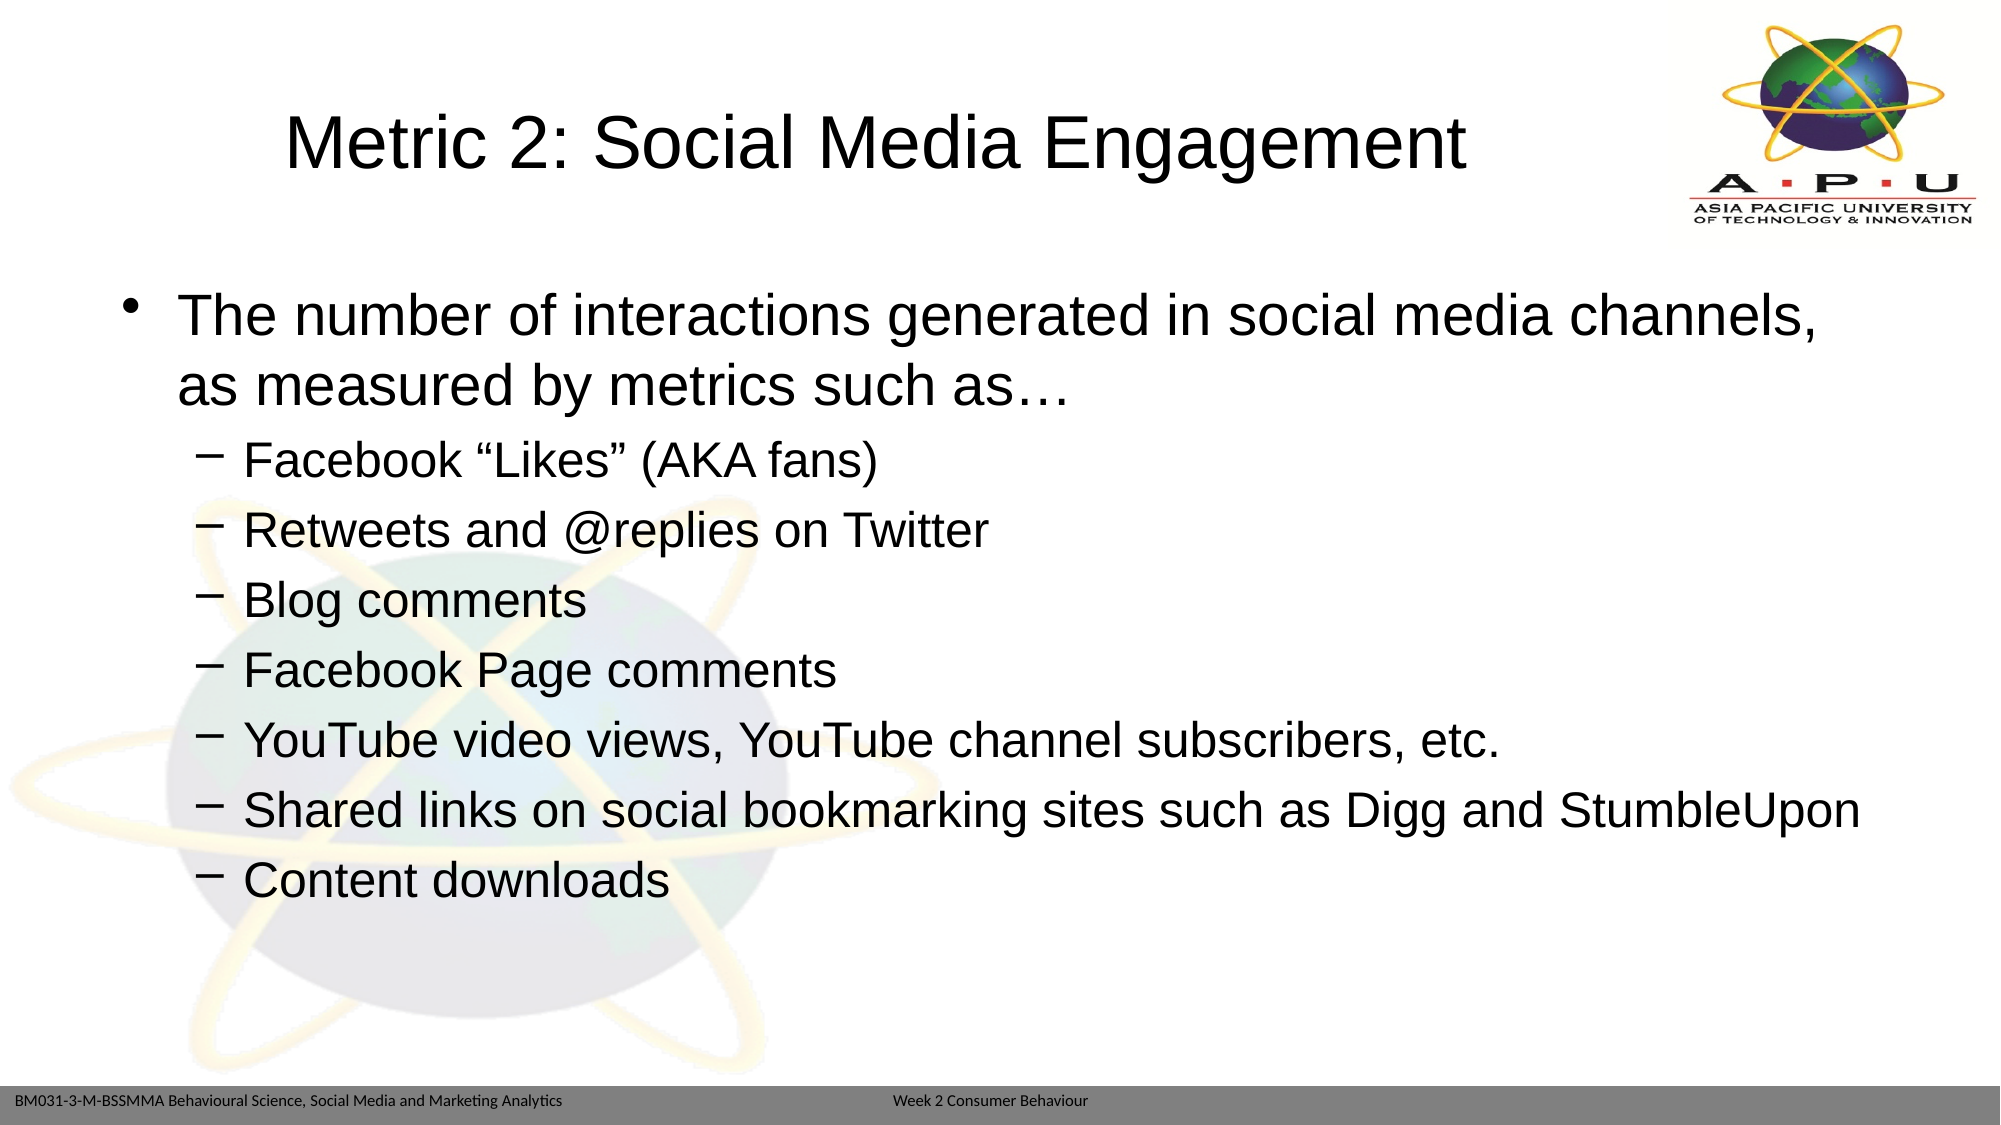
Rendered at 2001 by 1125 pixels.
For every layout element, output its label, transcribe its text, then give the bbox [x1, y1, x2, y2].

picture [1668, 0, 2000, 249]
title Metric 2: Social Media Engagement [106, 45, 1647, 233]
list The number of interactions generated in social media channels, as measured by metrics such as… Facebook “Likes” (AKA fans) Retweets and @replies on Twitter Blog comments Facebook Page comments YouTube video views, YouTube channel subscribers, etc. Shared links on social bookmarking sites such as Digg and StumbleUpon Content downloads [106, 269, 1907, 1013]
